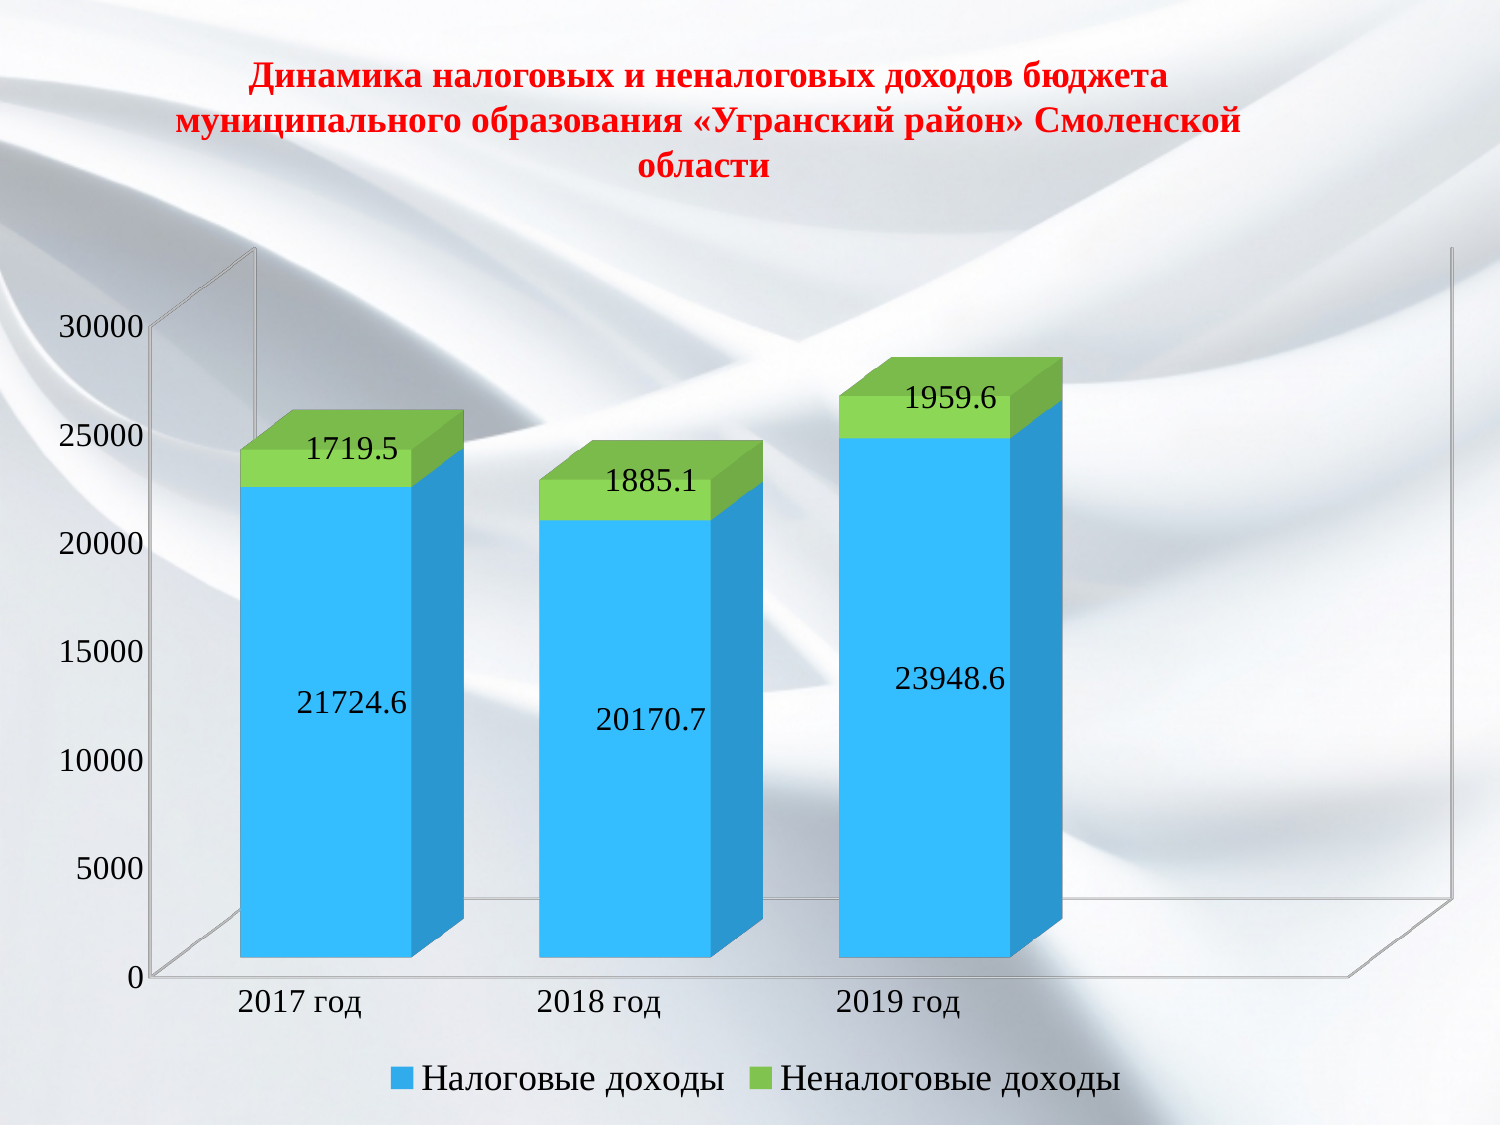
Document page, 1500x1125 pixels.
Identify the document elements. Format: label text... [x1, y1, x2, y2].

text_box Динамика налоговых и неналоговых доходов бюджета муниципального образования «Угранский район» Смоленской области [123, 42, 1294, 193]
chart [29, 228, 1483, 1107]
picture [0, 0, 1500, 1125]
